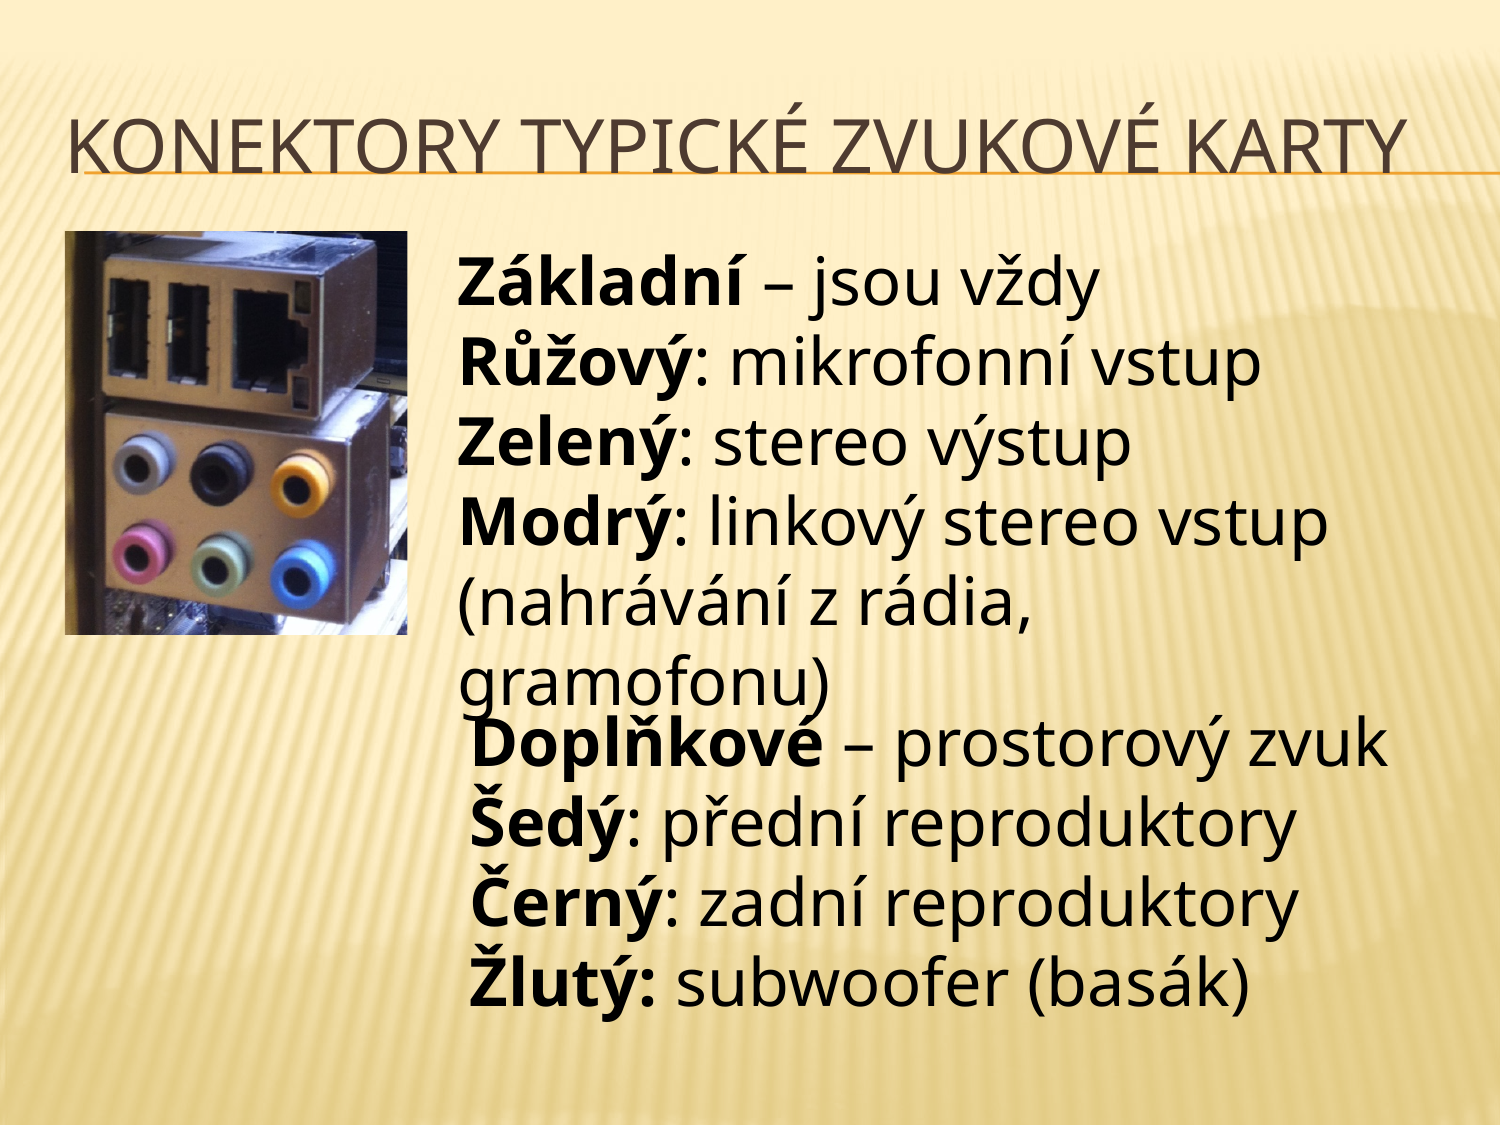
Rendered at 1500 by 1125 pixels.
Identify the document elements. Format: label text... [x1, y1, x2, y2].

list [34, 261, 438, 605]
picture [64, 231, 408, 261]
text_box Základní – jsou vždy Růžový: mikrofonní vstup Zelený: stereo výstup Modrý: linkový stereo vstup (nahrávání z rádia, gramofonu) [442, 231, 1424, 727]
picture [64, 613, 408, 635]
title Konektory typické zvukové karty [50, 75, 1475, 213]
text_box Doplňkové – prostorový zvuk Šedý: přední reproduktory Černý: zadní reproduktory Žlutý: subwoofer (basák) [454, 692, 1435, 1027]
